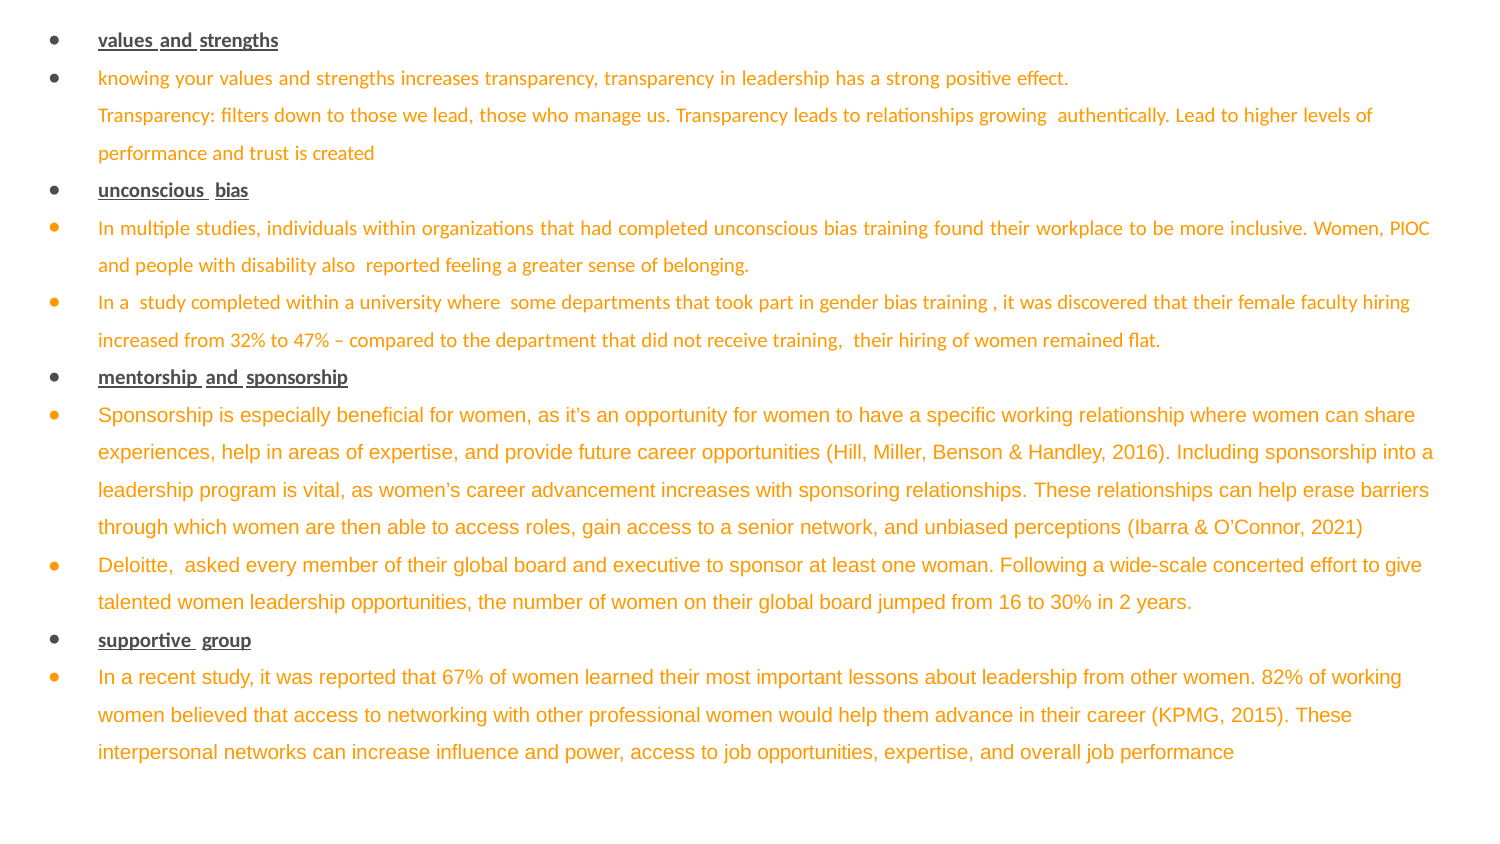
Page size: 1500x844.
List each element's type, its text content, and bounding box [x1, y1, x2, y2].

text_box values and strengths knowing your values and strengths increases transparency, transparency in leadership has a strong positive eﬀect. Transparency: filters down to those we lead, those who manage us. Transparency leads to relationships growing authentically. Lead to higher levels of performance and trust is created unconscious bias In multiple studies, individuals within organizations that had completed unconscious bias training found their workplace to be more inclusive. Women, PIOC and people with disability also reported feeling a greater sense of belonging. In a study completed within a university where some departments that took part in gender bias training , it was discovered that their female faculty hiring increased from 32% to 47% – compared to the department that did not receive training, their hiring of women remained flat. mentorship and sponsorship Sponsorship is especially beneficial for women, as it’s an opportunity for women to have a specific working relationship where women can share experiences, help in areas of expertise, and provide future career opportunities (Hill, Miller, Benson & Handley, 2016). Including sponsorship into a leadership program is vital, as women’s career advancement increases with sponsoring relationships. These relationships can help erase barriers through which women are then able to access roles, gain access to a senior network, and unbiased perceptions (Ibarra & O’Connor, 2021) Deloitte, asked every member of their global board and executive to sponsor at least one woman. Following a wide-scale concerted effort to give talented women leadership opportunities, the number of women on their global board jumped from 16 to 30% in 2 years. supportive group In a recent study, it was reported that 67% of women learned their most important lessons about leadership from other women. 82% of working women believed that access to networking with other professional women would help them advance in their career (KPMG, 2015). These interpersonal networks can increase influence and power, access to job opportunities, expertise, and overall job performance [46, 12, 1451, 764]
